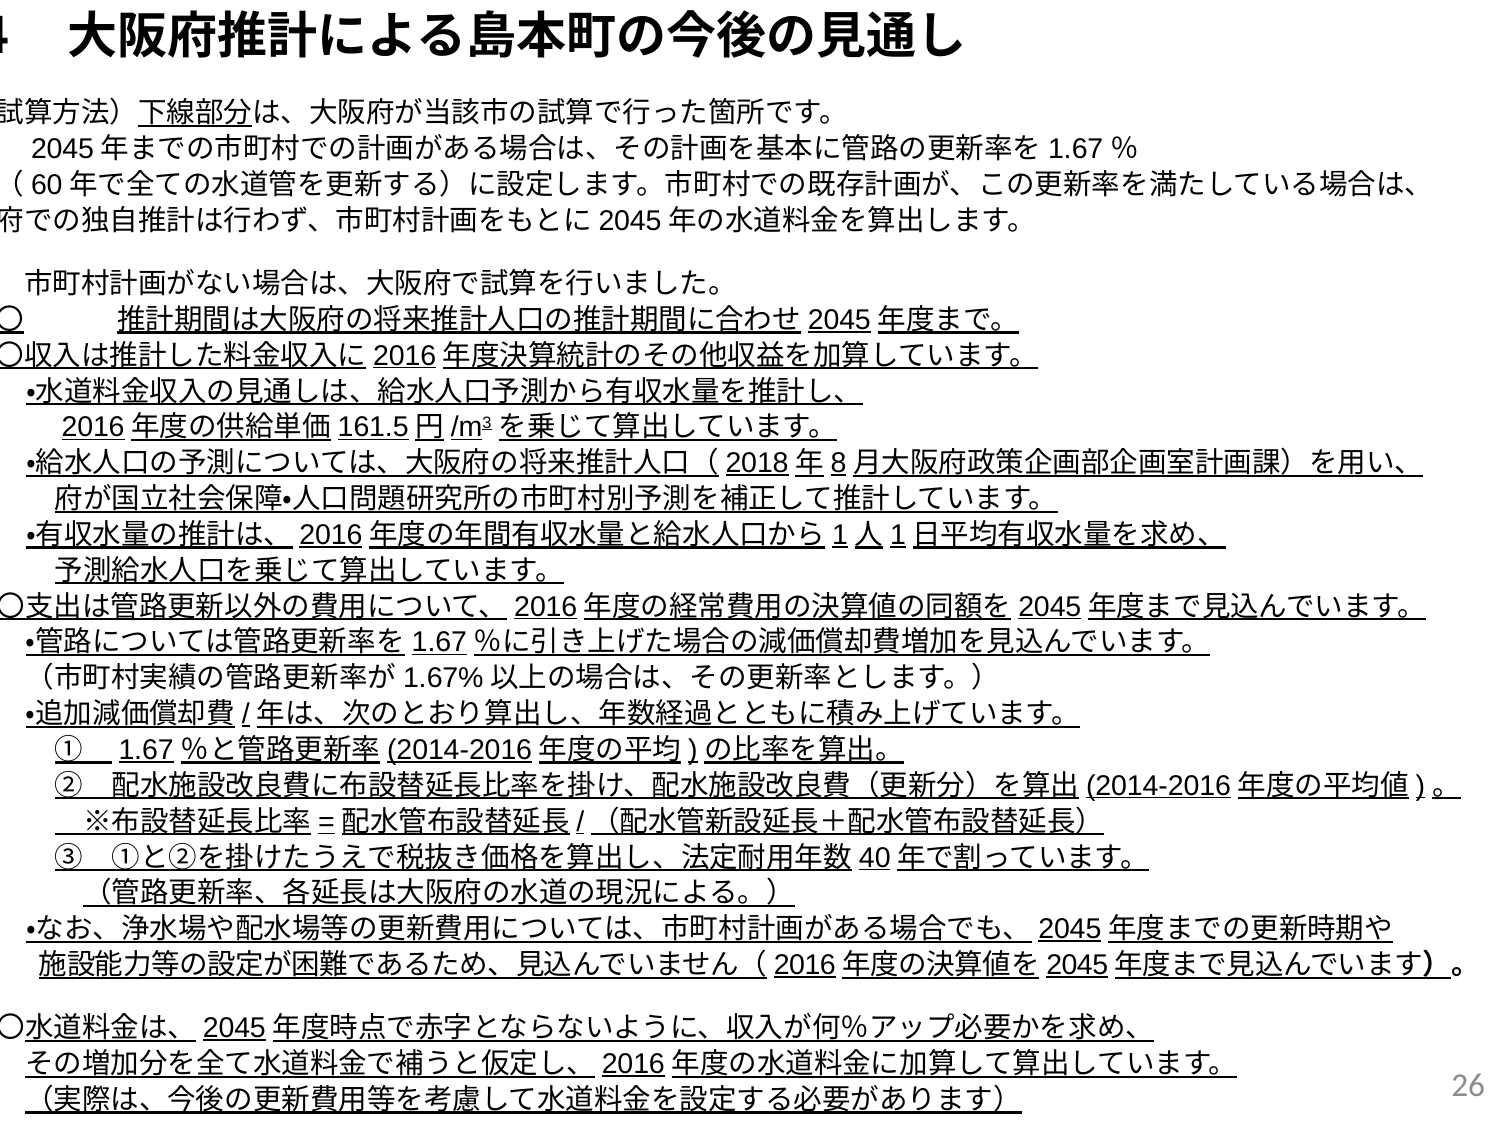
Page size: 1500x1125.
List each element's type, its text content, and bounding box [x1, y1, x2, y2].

slide_number 26 [1162, 1053, 1500, 1114]
text_box ４ 大阪府推計による島本町の今後の見通し （試算方法）下線部分は、大阪府が当該市の試算で行った箇所です。 １ 2045年までの市町村での計画がある場合は、その計画を基本に管路の更新率を1.67％ （60年で全ての水道管を更新する）に設定します。市町村での既存計画が、この更新率を満たしている場合は、 府での独自推計は行わず、市町村計画をもとに2045年の水道料金を算出します。 ２ 市町村計画がない場合は、大阪府で試算を行いました。 〇 推計期間は大阪府の将来推計人口の推計期間に合わせ2045年度まで。 〇収入は推計した料金収入に2016年度決算統計のその他収益を加算しています。 ・水道料金収入の見通しは、給水人口予測から有収水量を推計し、 2016年度の供給単価161.5円/m3を乗じて算出しています。 ・給水人口の予測については、大阪府の将来推計人口（2018年8月大阪府政策企画部企画室計画課）を用い、 府が国立社会保障・人口問題研究所の市町村別予測を補正して推計しています。 ・有収水量の推計は、2016年度の年間有収水量と給水人口から1人1日平均有収水量を求め、 予測給水人口を乗じて算出しています。 〇支出は管路更新以外の費用について、2016年度の経常費用の決算値の同額を2045年度まで見込んでいます。 ・管路については管路更新率を1.67％に引き上げた場合の減価償却費増加を見込んでいます。 （市町村実績の管路更新率が1.67%以上の場合は、その更新率とします。） ・追加減価償却費/年は、次のとおり算出し、年数経過とともに積み上げています。 ① 1.67％と管路更新率(2014-2016年度の平均)の比率を算出。 ② 配水施設改良費に布設替延長比率を掛け、配水施設改良費（更新分）を算出(2014-2016年度の平均値)。 ※布設替延長比率=配水管布設替延長/（配水管新設延長＋配水管布設替延長） ③ ①と②を掛けたうえで税抜き価格を算出し、法定耐用年数40年で割っています。 （管路更新率、各延長は大阪府の水道の現況による。） ・なお、浄水場や配水場等の更新費用については、市町村計画がある場合でも、2045年度までの更新時期や 施設能力等の設定が困難であるため、見込んでいません（2016年度の決算値を2045年度まで見込んでいます）。 〇水道料金は、2045年度時点で赤字とならないように、収入が何％アップ必要かを求め、 その増加分を全て水道料金で補うと仮定し、2016年度の水道料金に加算して算出しています。 （実際は、今後の更新費用等を考慮して水道料金を設定する必要があります） [0, 0, 1500, 1123]
